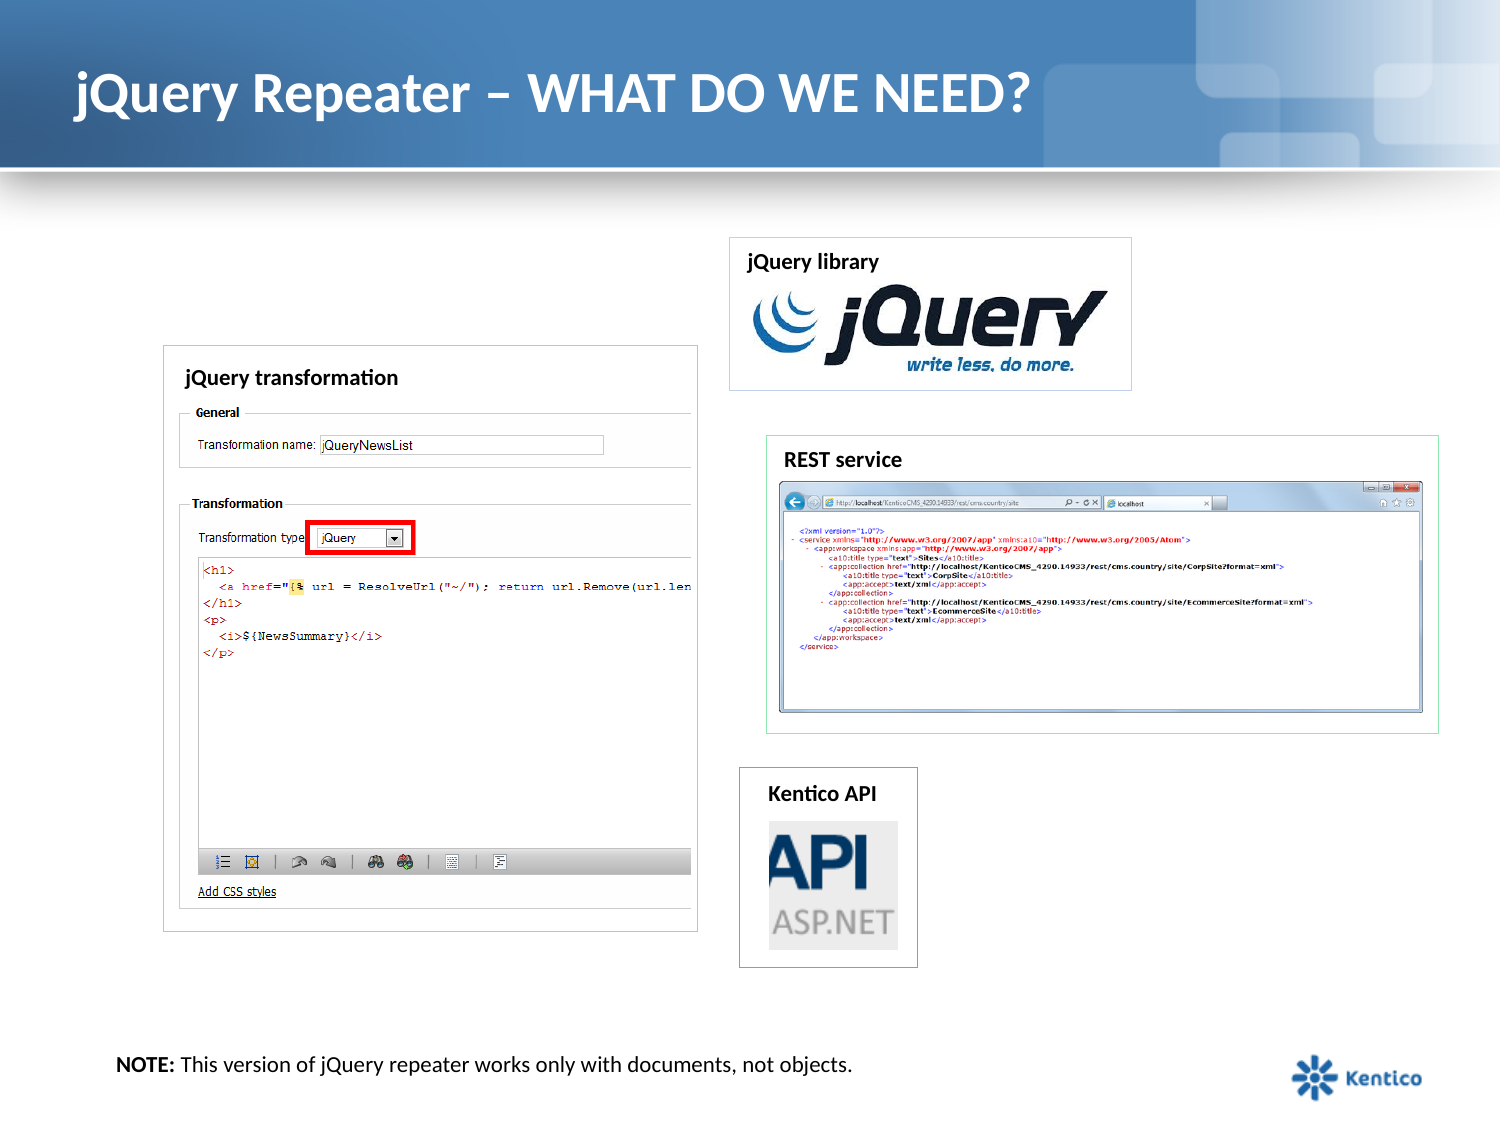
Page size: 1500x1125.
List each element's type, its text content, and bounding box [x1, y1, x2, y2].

text_box Kentico API [753, 771, 898, 814]
text_box jQuery library [732, 238, 1004, 282]
title jQuery Repeater – WHAT DO WE NEED? [75, 54, 1459, 149]
picture [0, 0, 1500, 1125]
text_box [766, 435, 1439, 734]
text_box jQuery transformation [170, 354, 442, 398]
text_box [729, 237, 1132, 391]
text_box NOTE: This version of jQuery repeater works only with documents, not objects. [101, 1042, 1030, 1085]
text_box [163, 345, 698, 932]
text_box [739, 767, 918, 968]
